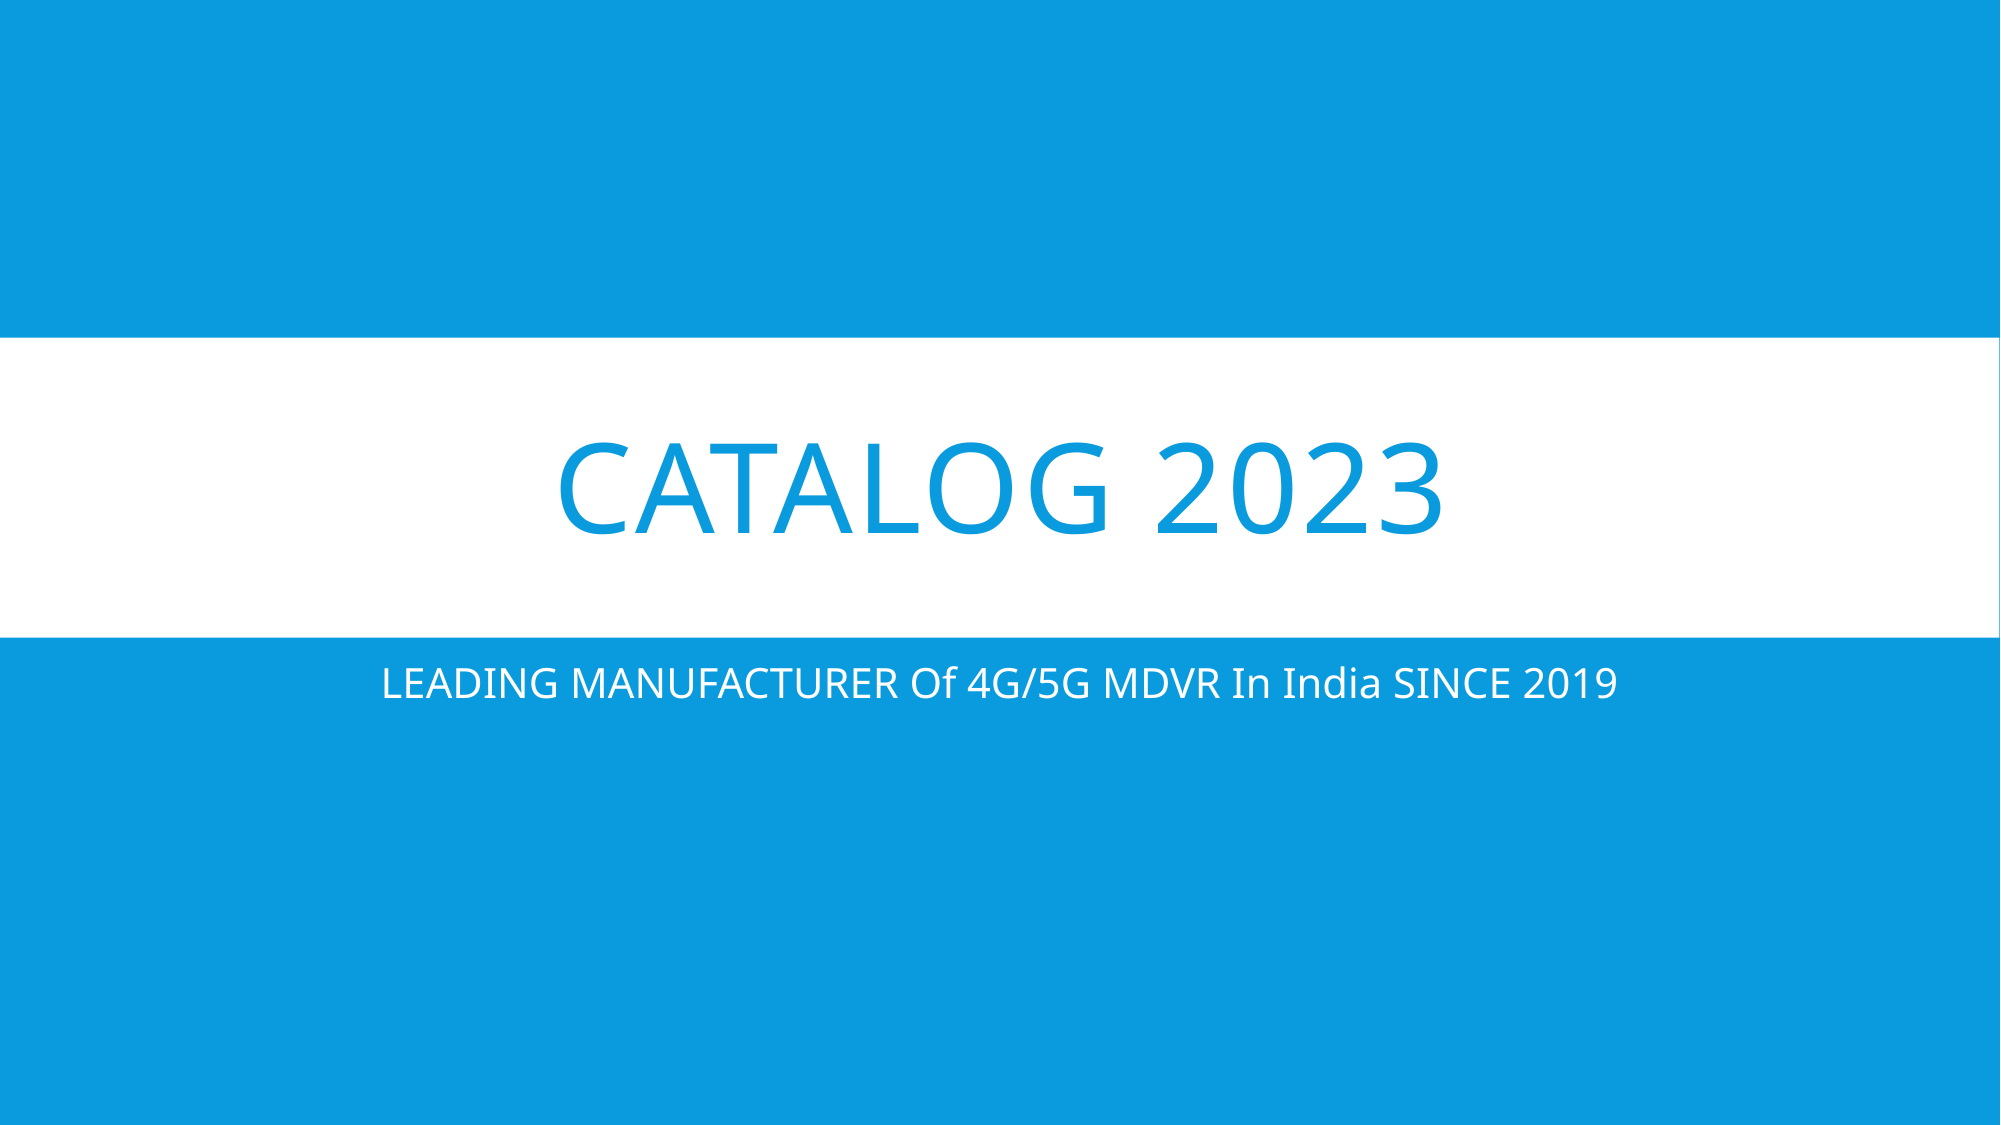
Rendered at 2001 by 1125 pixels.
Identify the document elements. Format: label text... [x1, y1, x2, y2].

title CATALOG 2023 [60, 355, 1942, 641]
subtitle LEADING MANUFACTURER Of 4G/5G MDVR In India SINCE 2019 [249, 655, 1750, 871]
